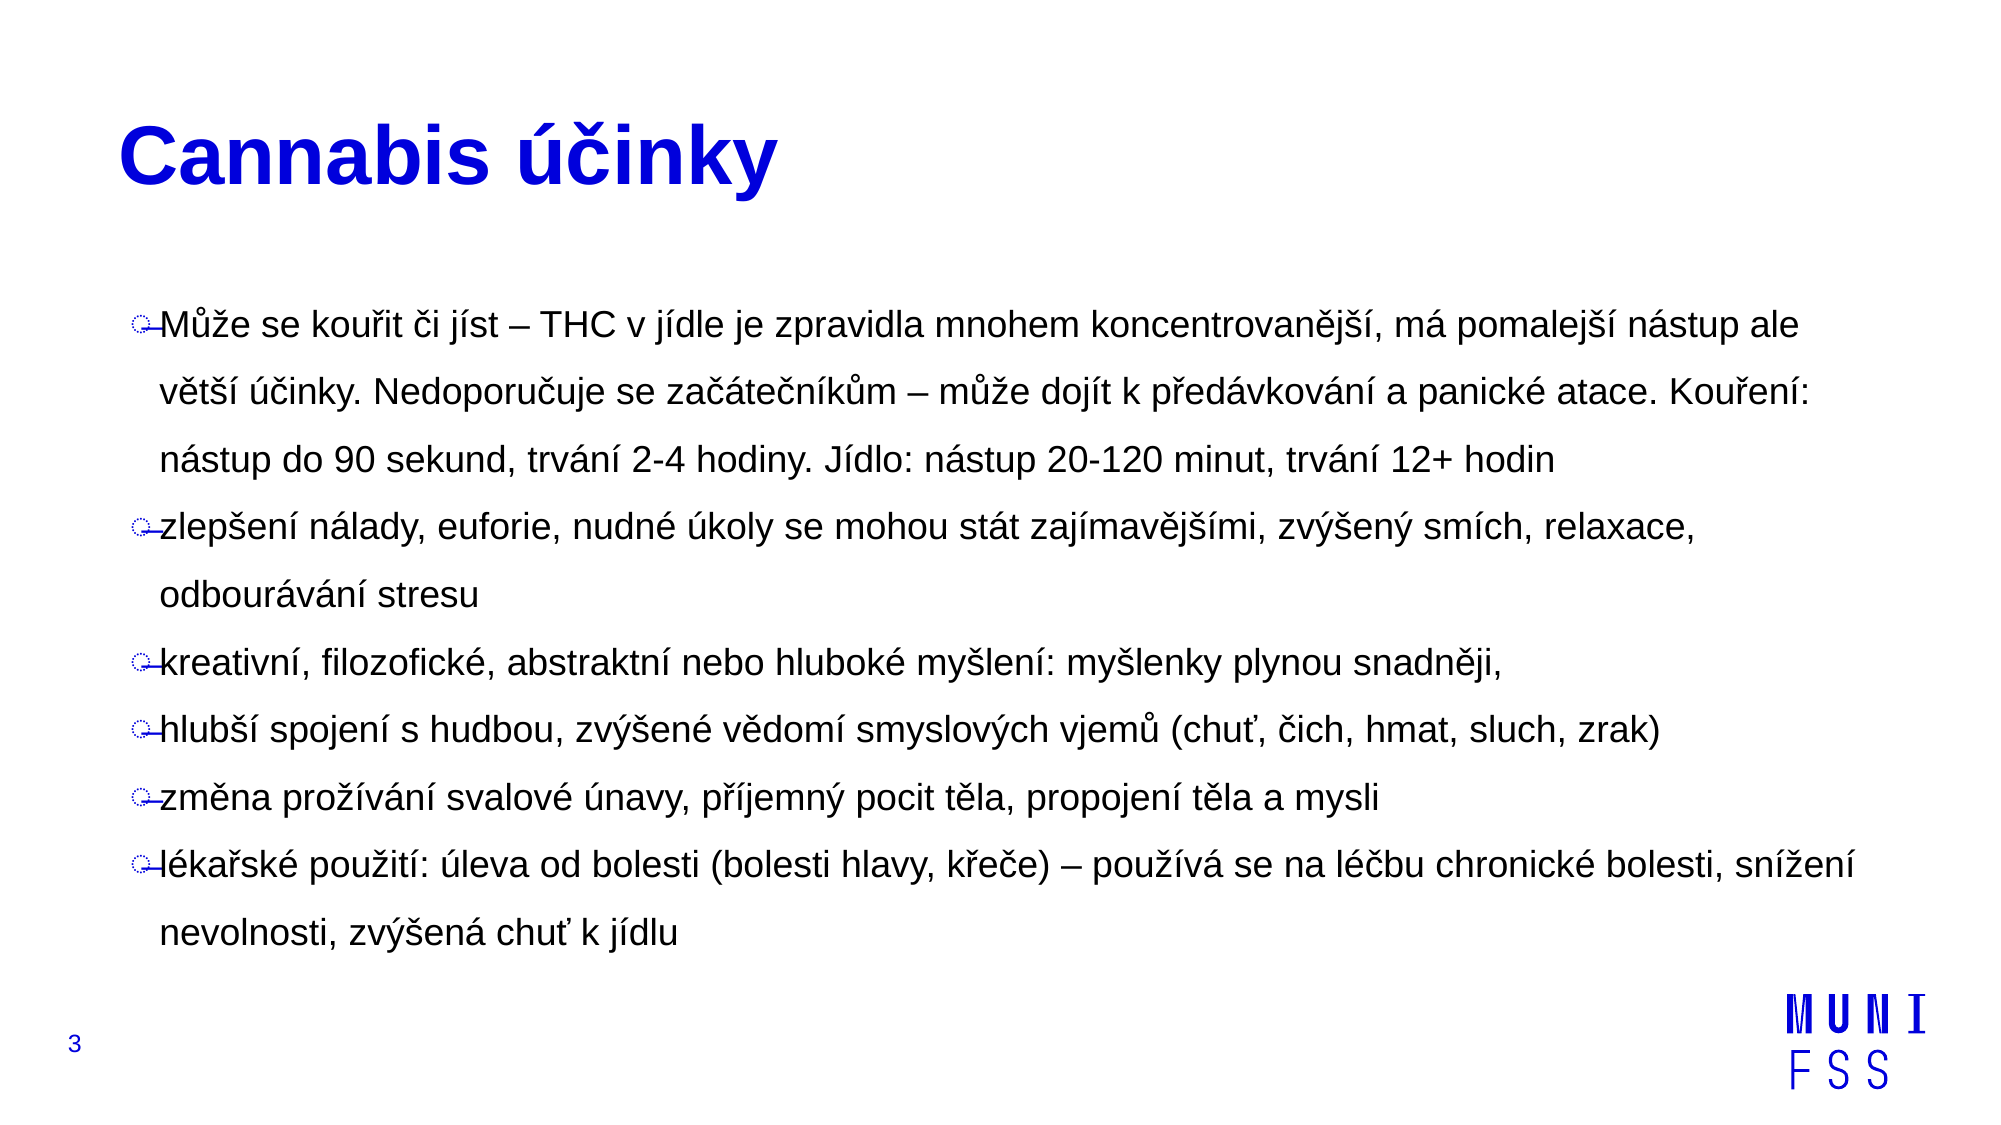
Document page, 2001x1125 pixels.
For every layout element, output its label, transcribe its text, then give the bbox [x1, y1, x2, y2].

list Může se kouřit či jíst – THC v jídle je zpravidla mnohem koncentrovanější, má pomalejší nástup ale větší účinky. Nedoporučuje se začátečníkům – může dojít k předávkování a panické atace. Kouření: nástup do 90 sekund, trvání 2-4 hodiny. Jídlo: nástup 20-120 minut, trvání 12+ hodin zlepšení nálady, euforie, nudné úkoly se mohou stát zajímavějšími, zvýšený smích, relaxace, odbourávání stresu kreativní, filozofické, abstraktní nebo hluboké myšlení: myšlenky plynou snadněji, hlubší spojení s hudbou, zvýšené vědomí smyslových vjemů (chuť, čich, hmat, sluch, zrak) změna prožívání svalové únavy, příjemný pocit těla, propojení těla a mysli lékařské použití: úleva od bolesti (bolesti hlavy, křeče) – používá se na léčbu chronické bolesti, snížení nevolnosti, zvýšená chuť k jídlu [118, 277, 1883, 957]
title Cannabis účinky [118, 118, 1883, 193]
slide_number 3 [67, 1021, 110, 1063]
